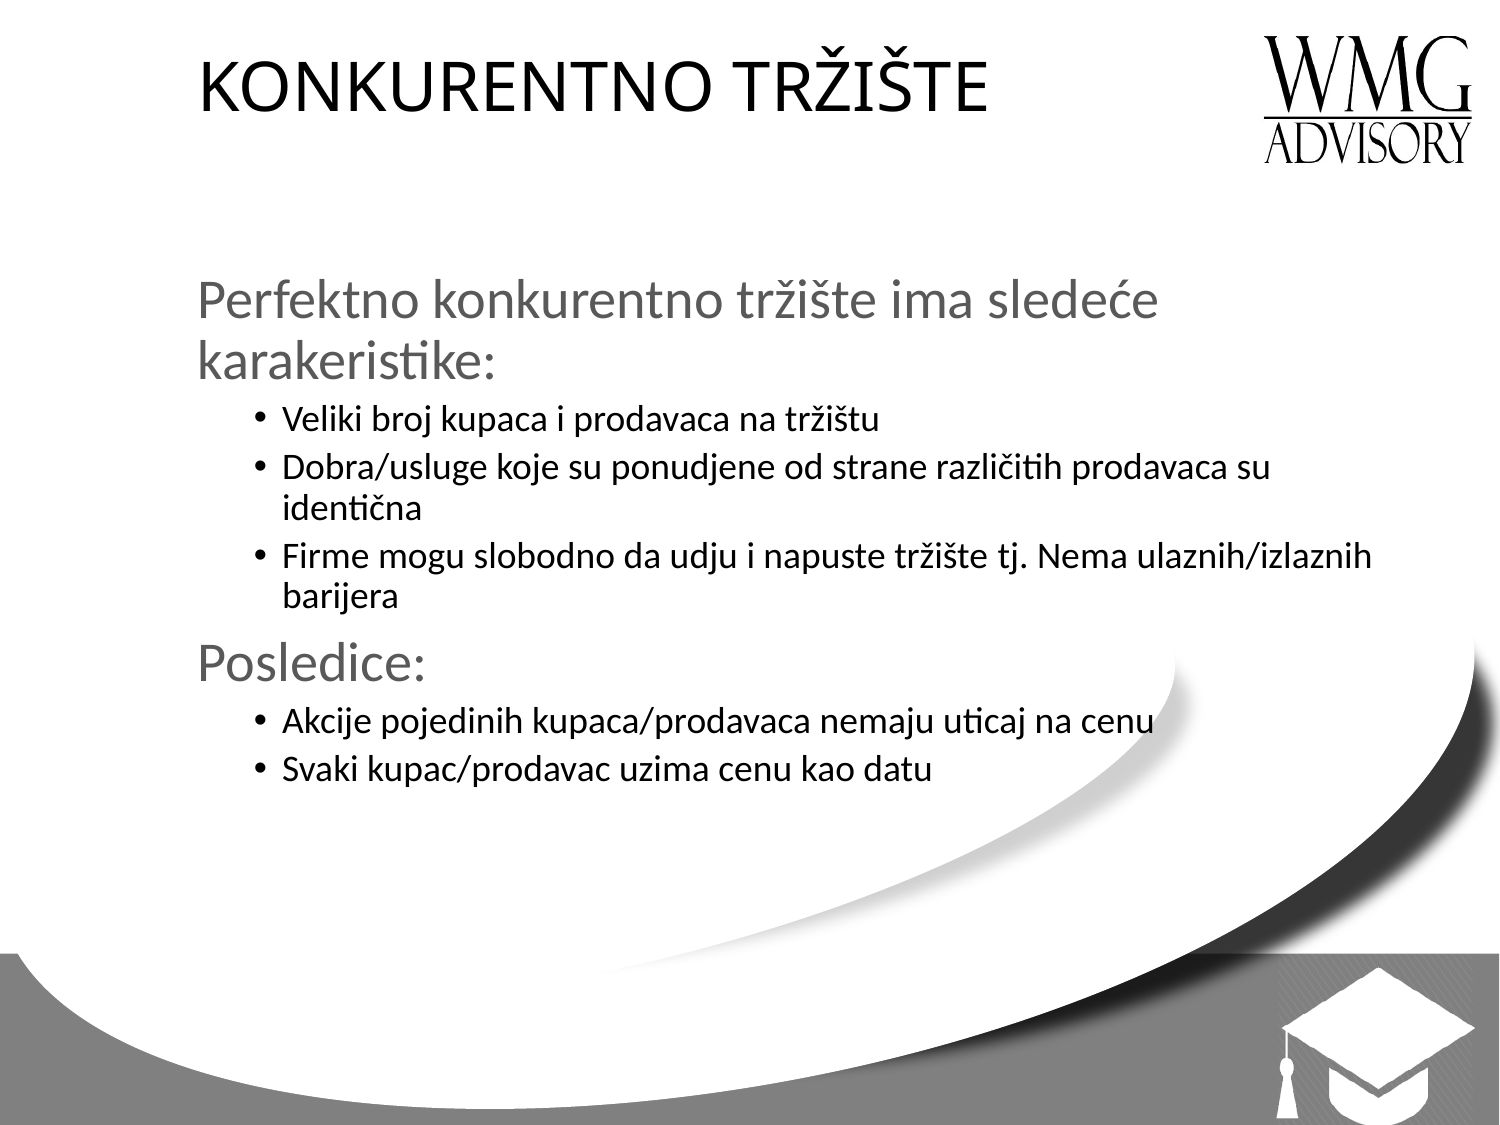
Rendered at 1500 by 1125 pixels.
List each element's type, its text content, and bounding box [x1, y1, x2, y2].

title KONKURENTNO TRŽIŠTE [183, 45, 1425, 233]
picture [1260, 36, 1475, 166]
list Perfektno konkurentno tržište ima sledeće karakeristike: Veliki broj kupaca i prodavaca na tržištu Dobra/usluge koje su ponudjene od strane različitih prodavaca su identična Firme mogu slobodno da udju i napuste tržište tj. Nema ulaznih/izlaznih barijera Posledice: Akcije pojedinih kupaca/prodavaca nemaju uticaj na cenu Svaki kupac/prodavac uzima cenu kao datu [183, 262, 1425, 1005]
